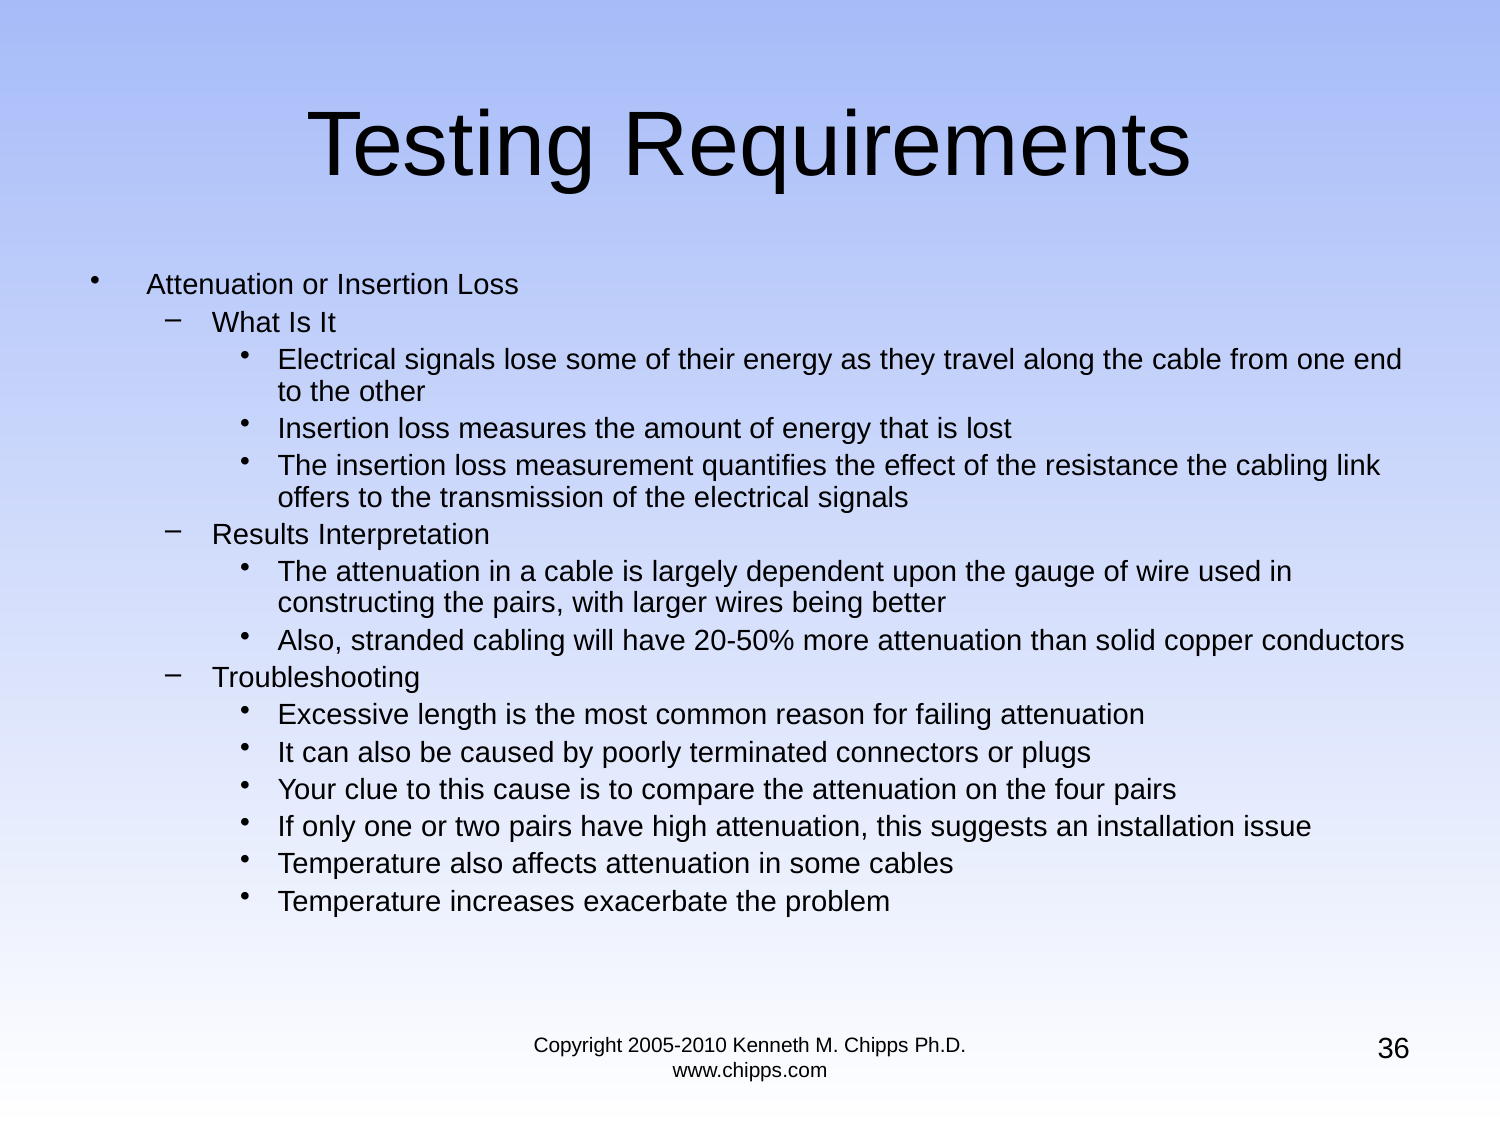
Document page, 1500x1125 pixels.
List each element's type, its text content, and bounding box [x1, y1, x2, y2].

slide_number 36 [1074, 1021, 1426, 1101]
list Attenuation or Insertion Loss What Is It Electrical signals lose some of their energy as they travel along the cable from one end to the other Insertion loss measures the amount of energy that is lost The insertion loss measurement quantifies the effect of the resistance the cabling link offers to the transmission of the electrical signals Results Interpretation The attenuation in a cable is largely dependent upon the gauge of wire used in constructing the pairs, with larger wires being better Also, stranded cabling will have 20-50% more attenuation than solid copper conductors Troubleshooting Excessive length is the most common reason for failing attenuation It can also be caused by poorly terminated connectors or plugs Your clue to this cause is to compare the attenuation on the four pairs If only one or two pairs have high attenuation, this suggests an installation issue Temperature also affects attenuation in some cables Temperature increases exacerbate the problem [75, 262, 1425, 1005]
title Testing Requirements [75, 45, 1425, 233]
footer Copyright 2005-2010 Kenneth M. Chipps Ph.D. www.chipps.com [449, 1024, 1051, 1103]
